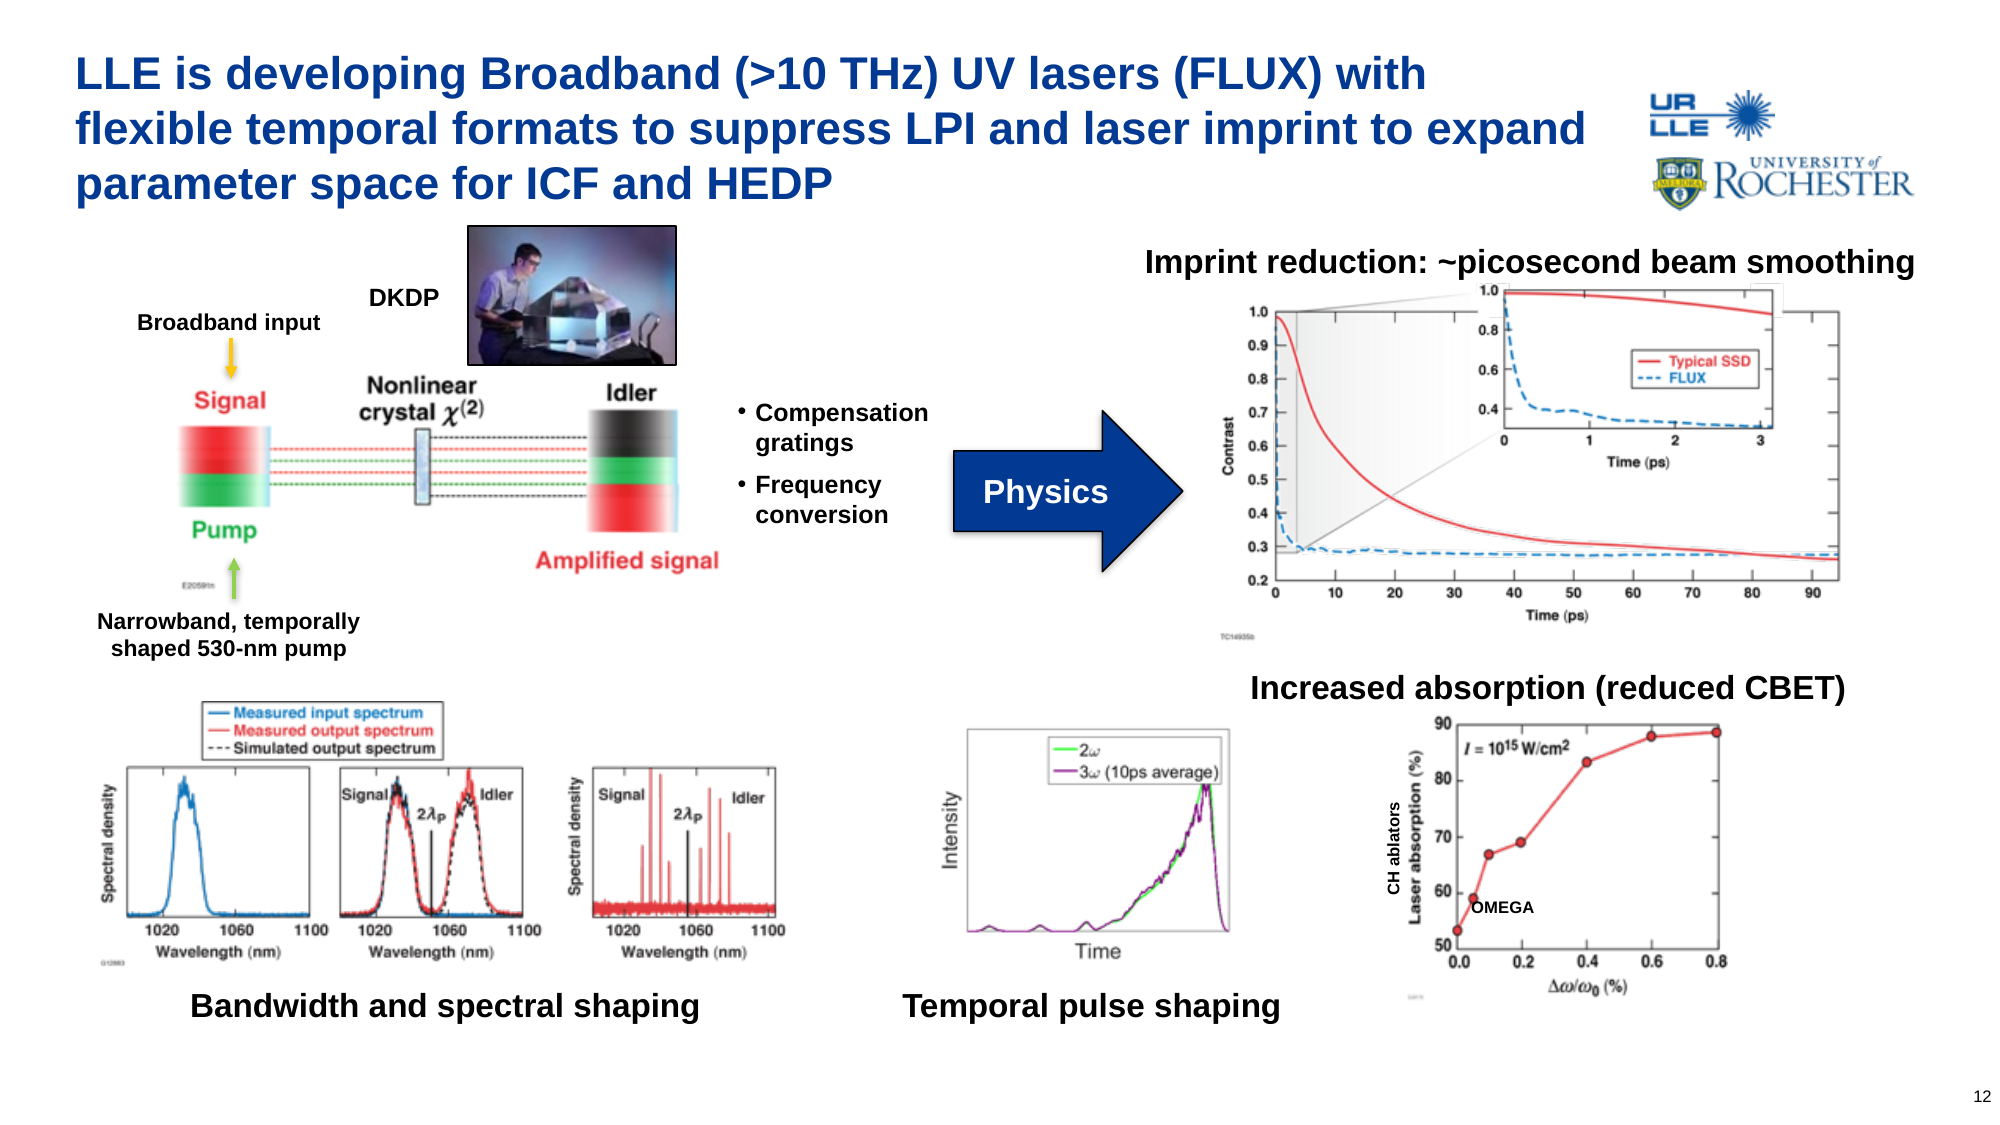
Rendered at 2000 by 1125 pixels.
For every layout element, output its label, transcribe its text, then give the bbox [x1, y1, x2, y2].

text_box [1222, 658, 1875, 1003]
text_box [855, 710, 1329, 1033]
picture [1650, 90, 1775, 141]
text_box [953, 410, 1115, 572]
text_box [99, 701, 792, 1033]
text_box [78, 226, 948, 670]
title LLE is developing Broadband (>10 THz) UV lasers (FLUX) with flexible temporal formats to suppress LPI and laser imprint to expand parameter space for ICF and HEDP [75, 17, 1606, 235]
picture [1652, 156, 1915, 211]
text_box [1120, 240, 1942, 645]
